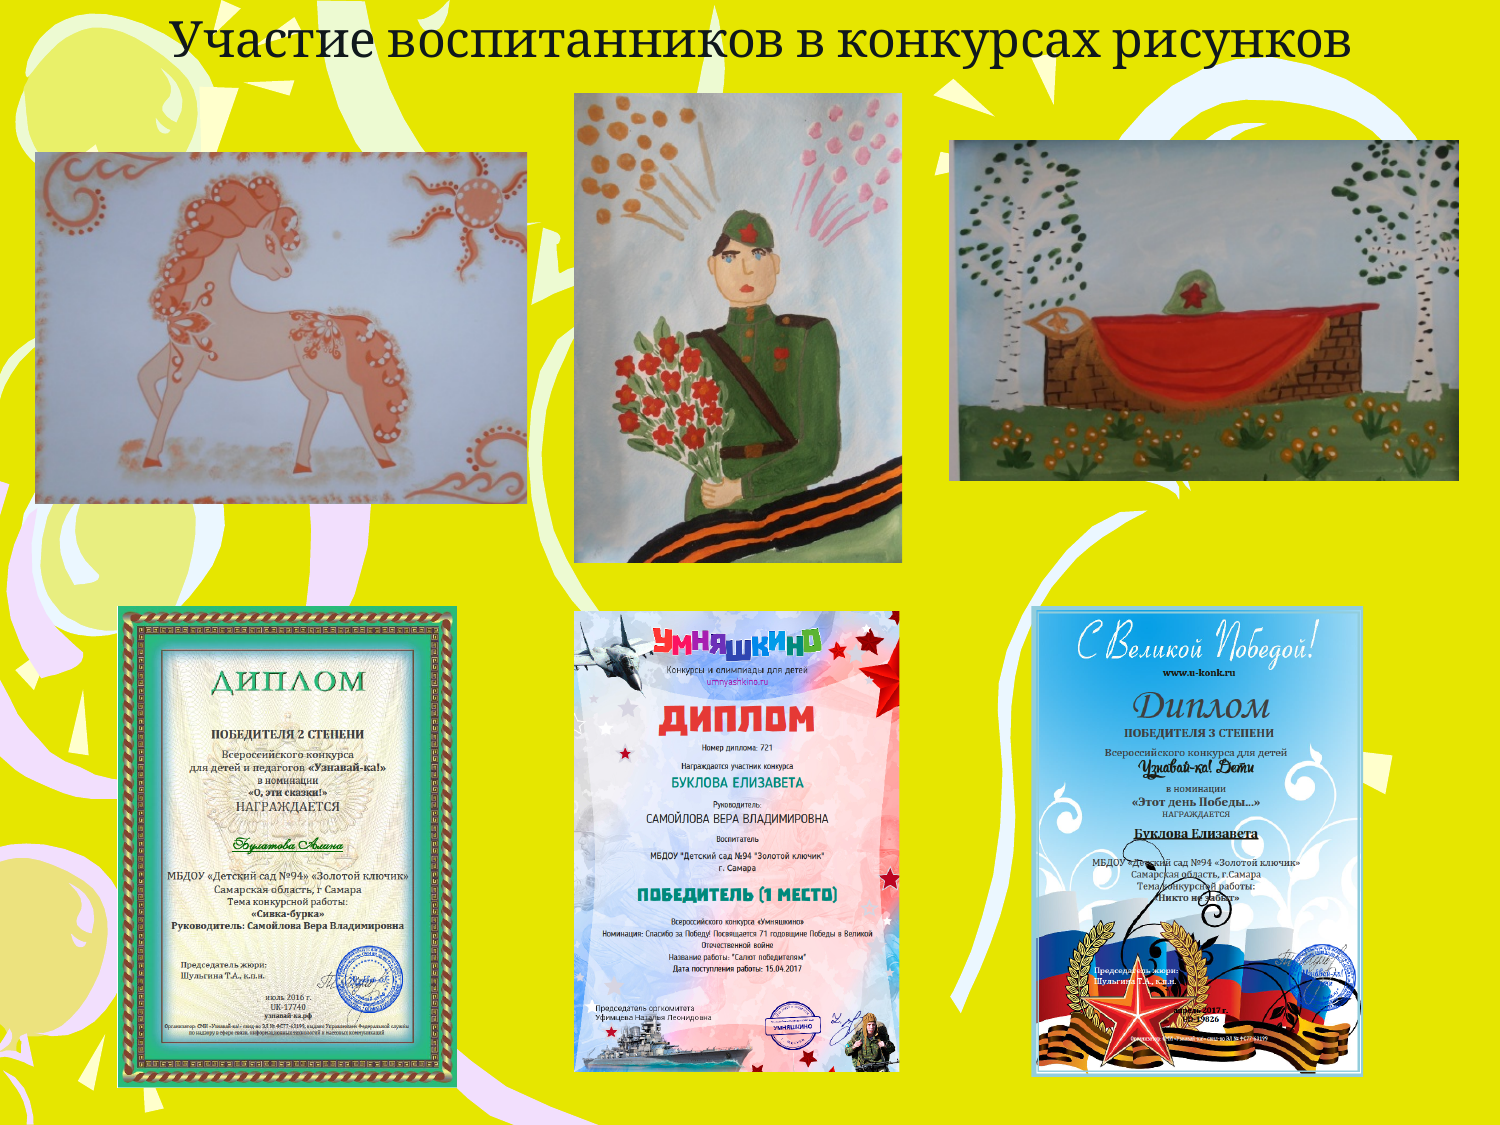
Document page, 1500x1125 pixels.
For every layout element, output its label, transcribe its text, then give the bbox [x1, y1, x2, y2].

picture [948, 140, 1460, 481]
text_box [1030, 606, 1364, 1077]
picture [573, 93, 903, 563]
text_box Участие воспитанников в конкурсах рисунков [70, 0, 1454, 75]
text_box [116, 606, 458, 1088]
picture [34, 152, 528, 505]
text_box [573, 611, 900, 1072]
